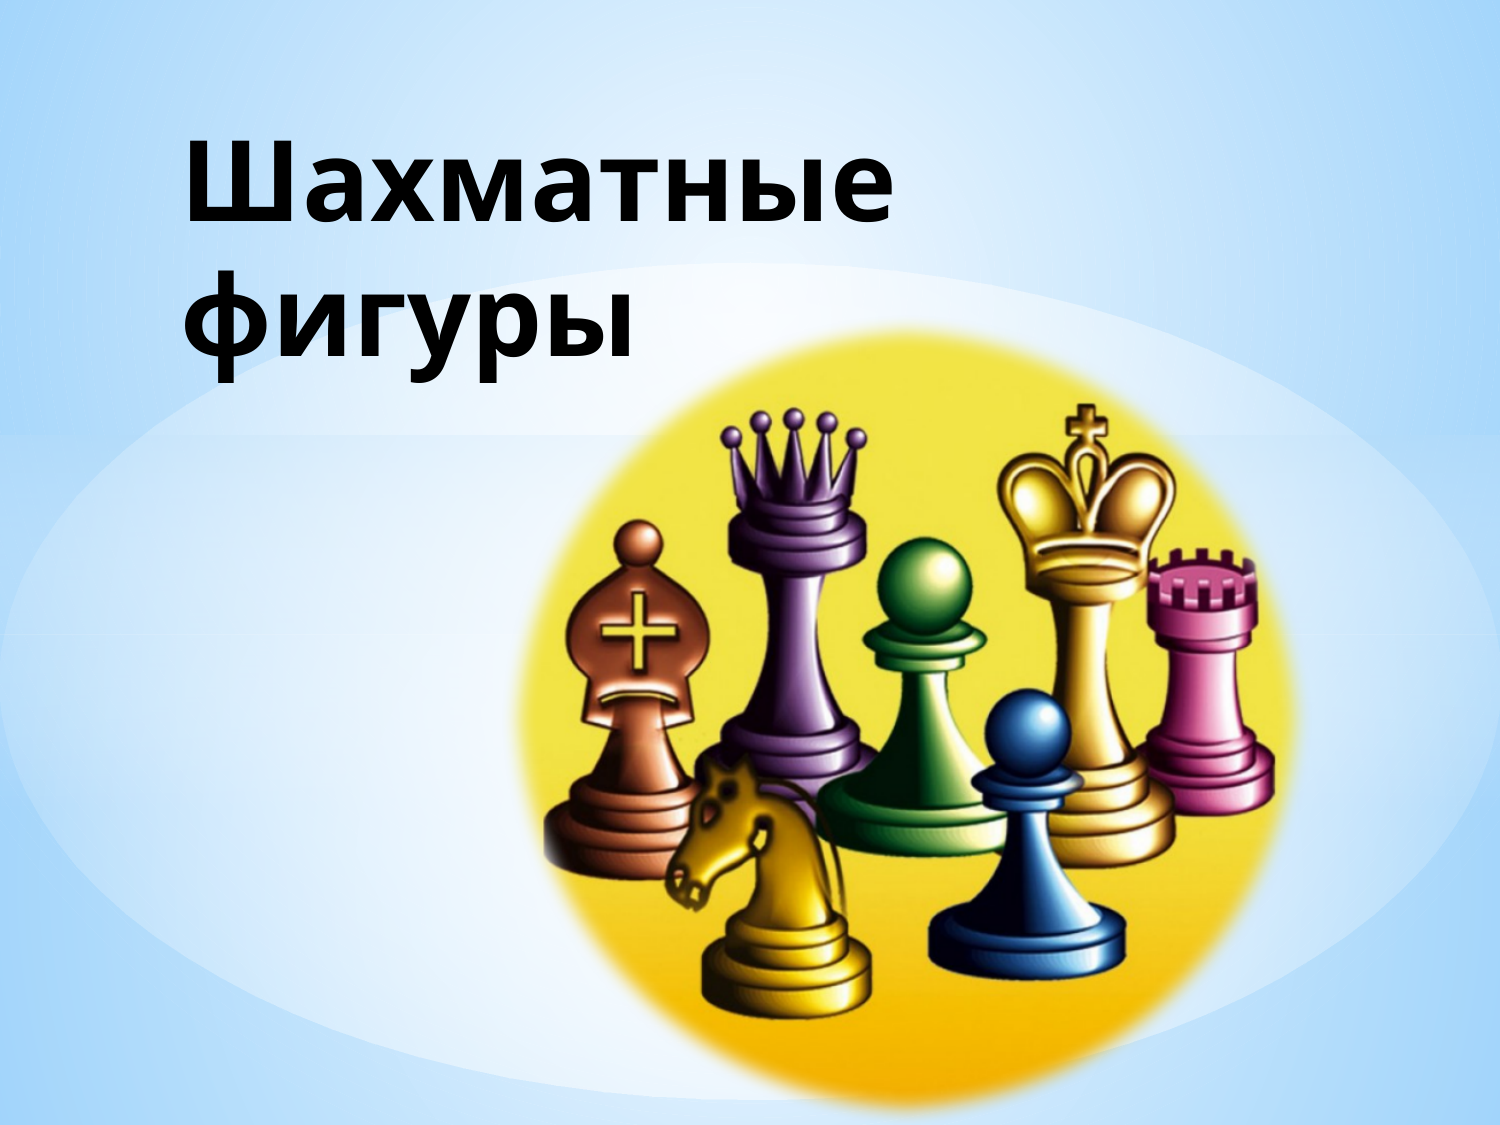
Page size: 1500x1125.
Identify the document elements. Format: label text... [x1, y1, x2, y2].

picture [501, 314, 1313, 1125]
title Шахматные фигуры [135, 101, 1313, 396]
